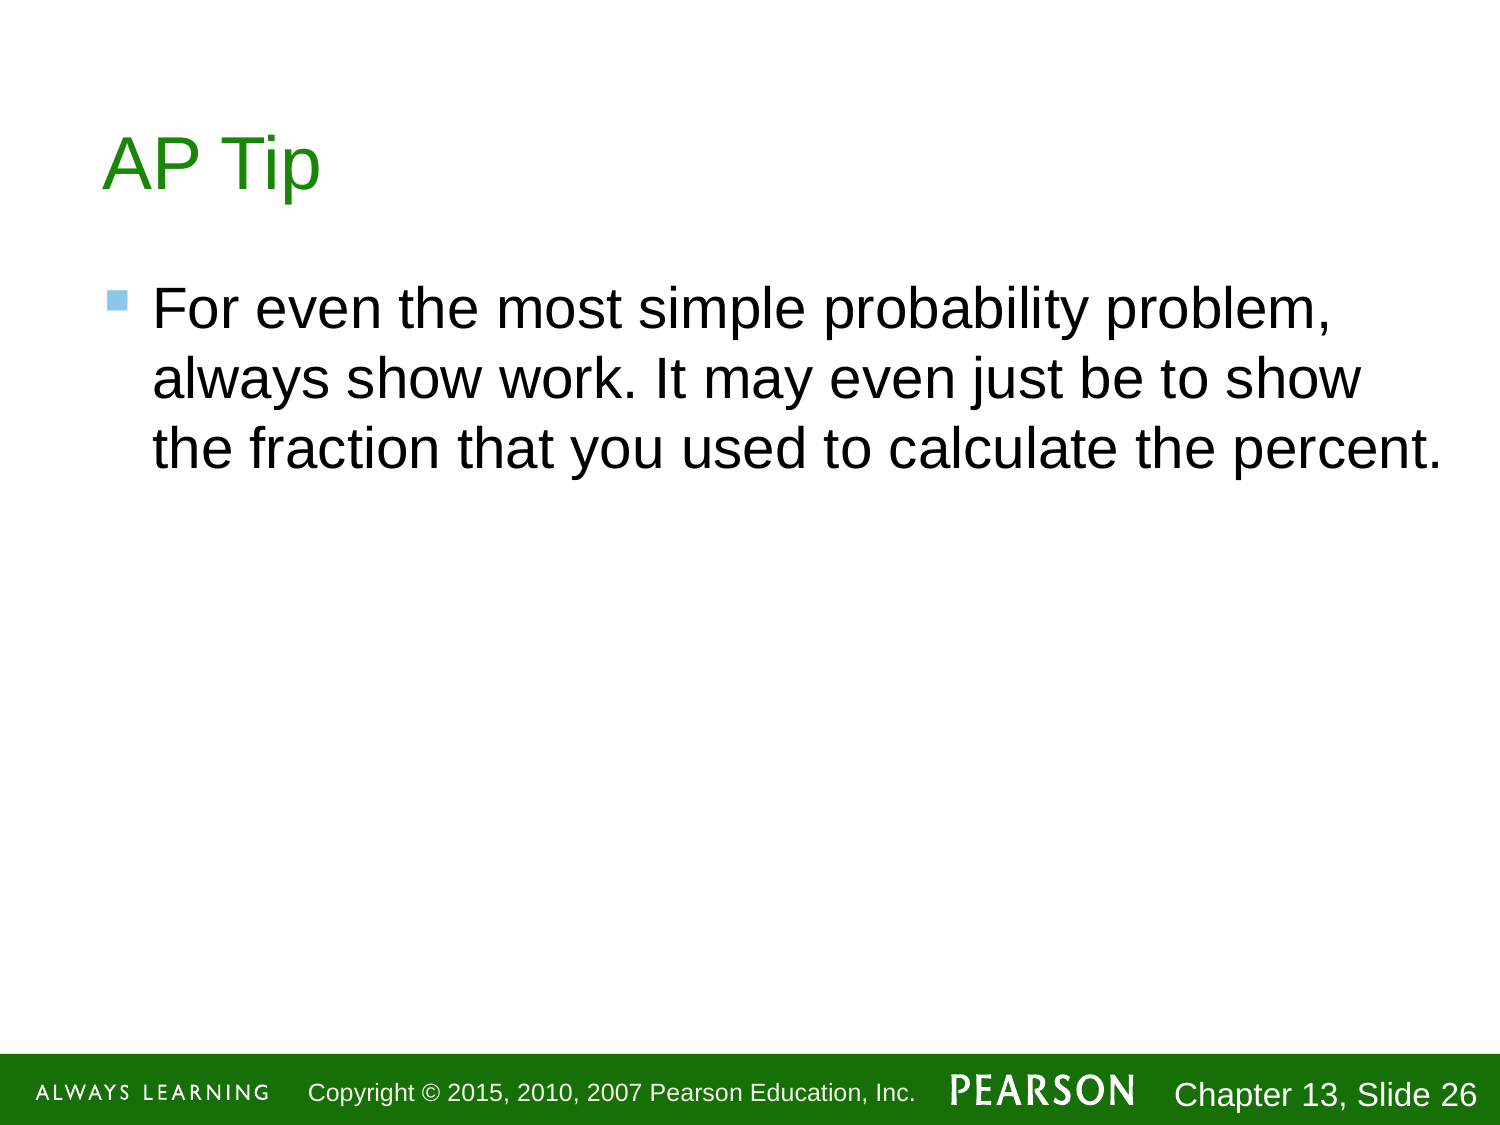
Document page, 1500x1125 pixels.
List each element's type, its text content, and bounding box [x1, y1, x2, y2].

list For even the most simple probability problem, always show work. It may even just be to show the fraction that you used to calculate the percent. [89, 262, 1451, 1013]
title AP Tip [87, 49, 1451, 213]
